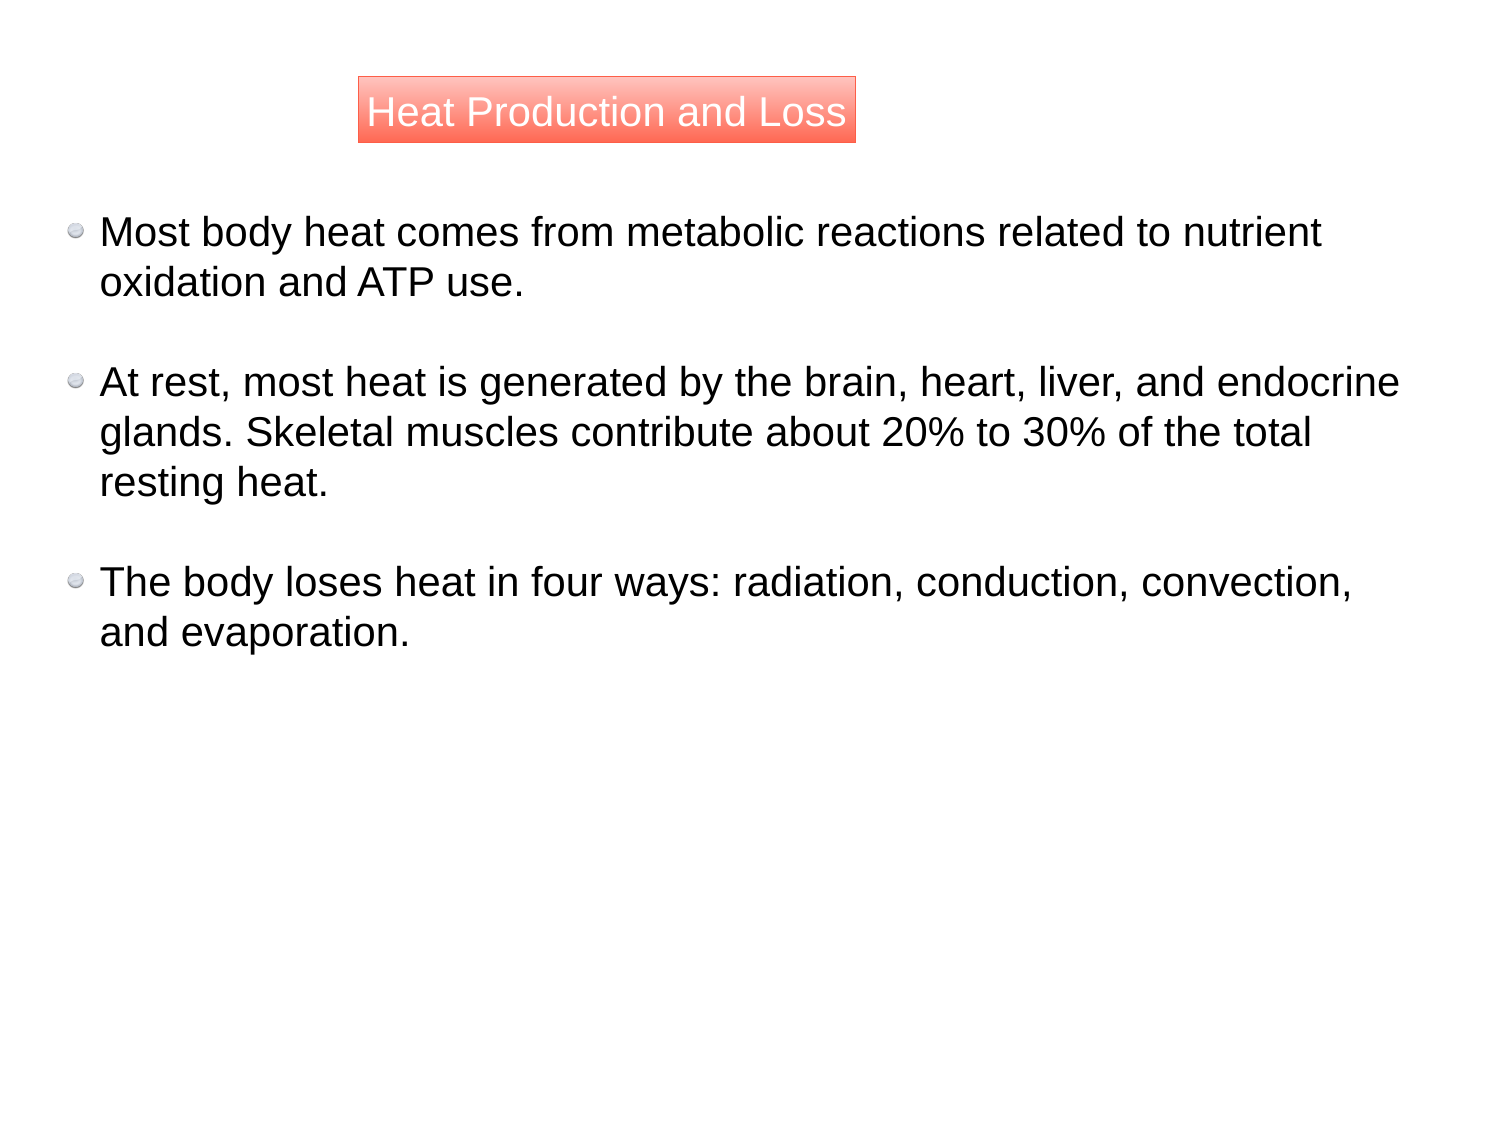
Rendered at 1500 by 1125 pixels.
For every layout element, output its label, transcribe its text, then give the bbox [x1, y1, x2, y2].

picture [66, 571, 85, 589]
picture [66, 371, 85, 389]
text_box Heat Production and Loss [358, 76, 856, 143]
picture [66, 221, 85, 239]
text_box Most body heat comes from metabolic reactions related to nutrient oxidation and ATP use. At rest, most heat is generated by the brain, heart, liver, and endocrine glands. Skeletal muscles contribute about 20% to 30% of the total resting heat. The body loses heat in four ways: radiation, conduction, convection, and evaporation. [58, 196, 1412, 664]
